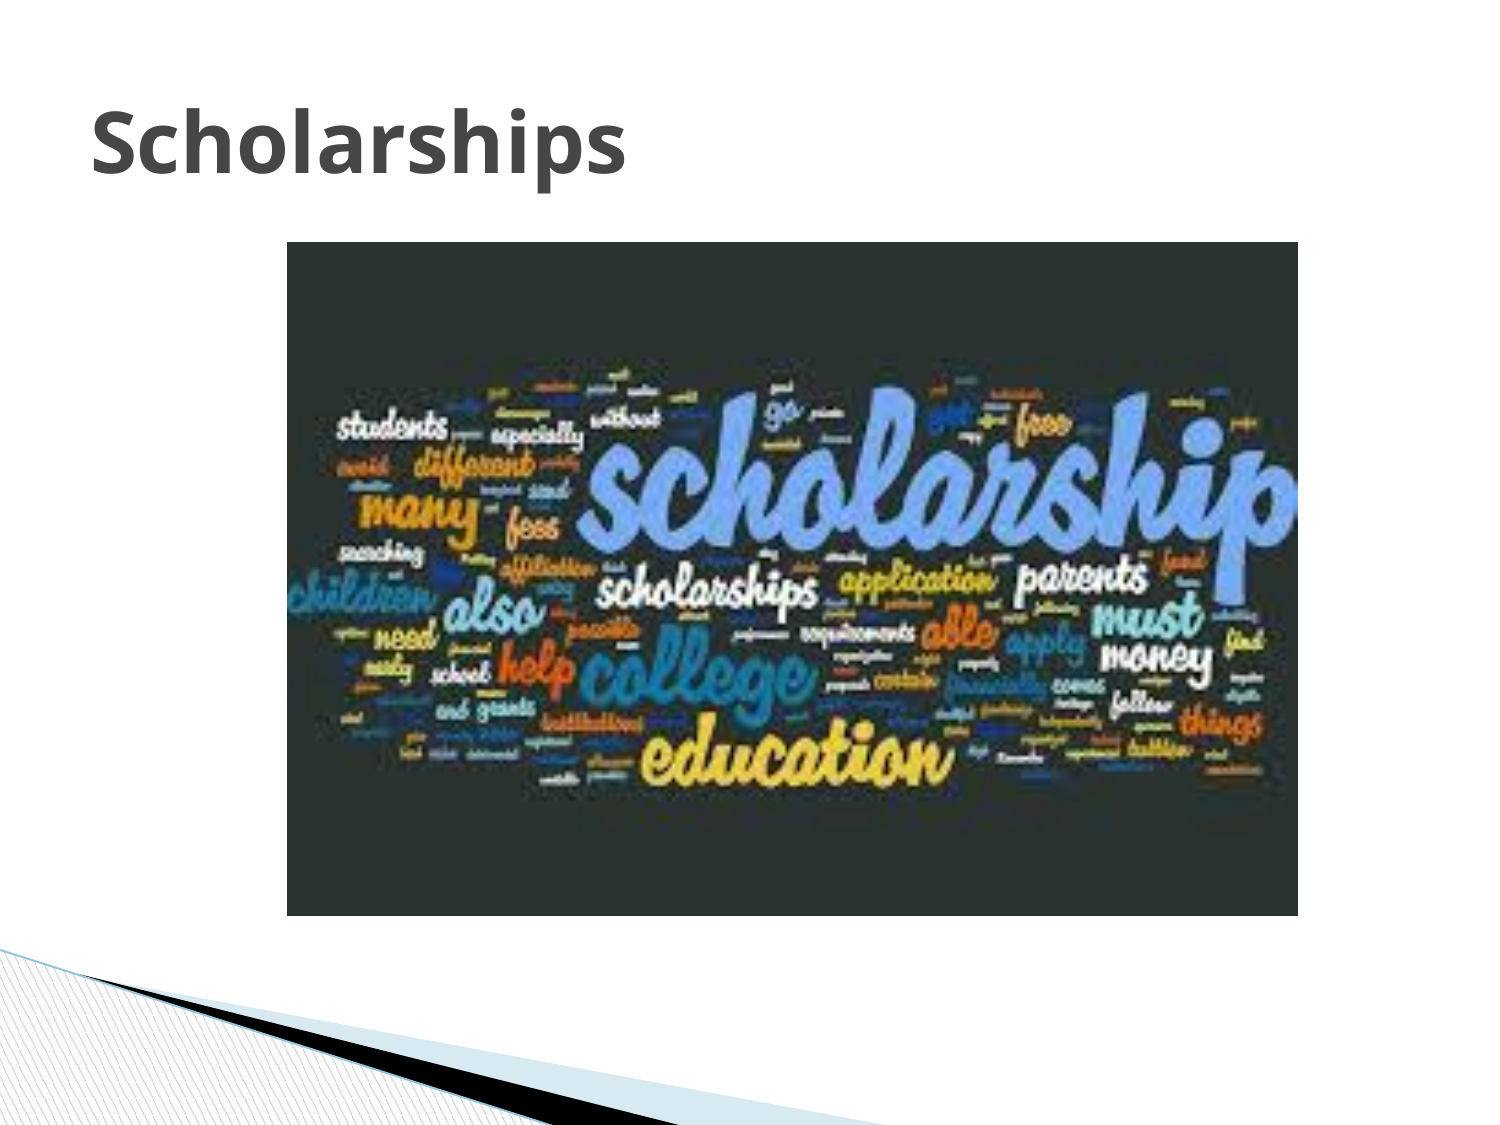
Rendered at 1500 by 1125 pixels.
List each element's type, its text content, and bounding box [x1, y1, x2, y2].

title Scholarships [75, 45, 1425, 233]
picture [286, 242, 1298, 916]
